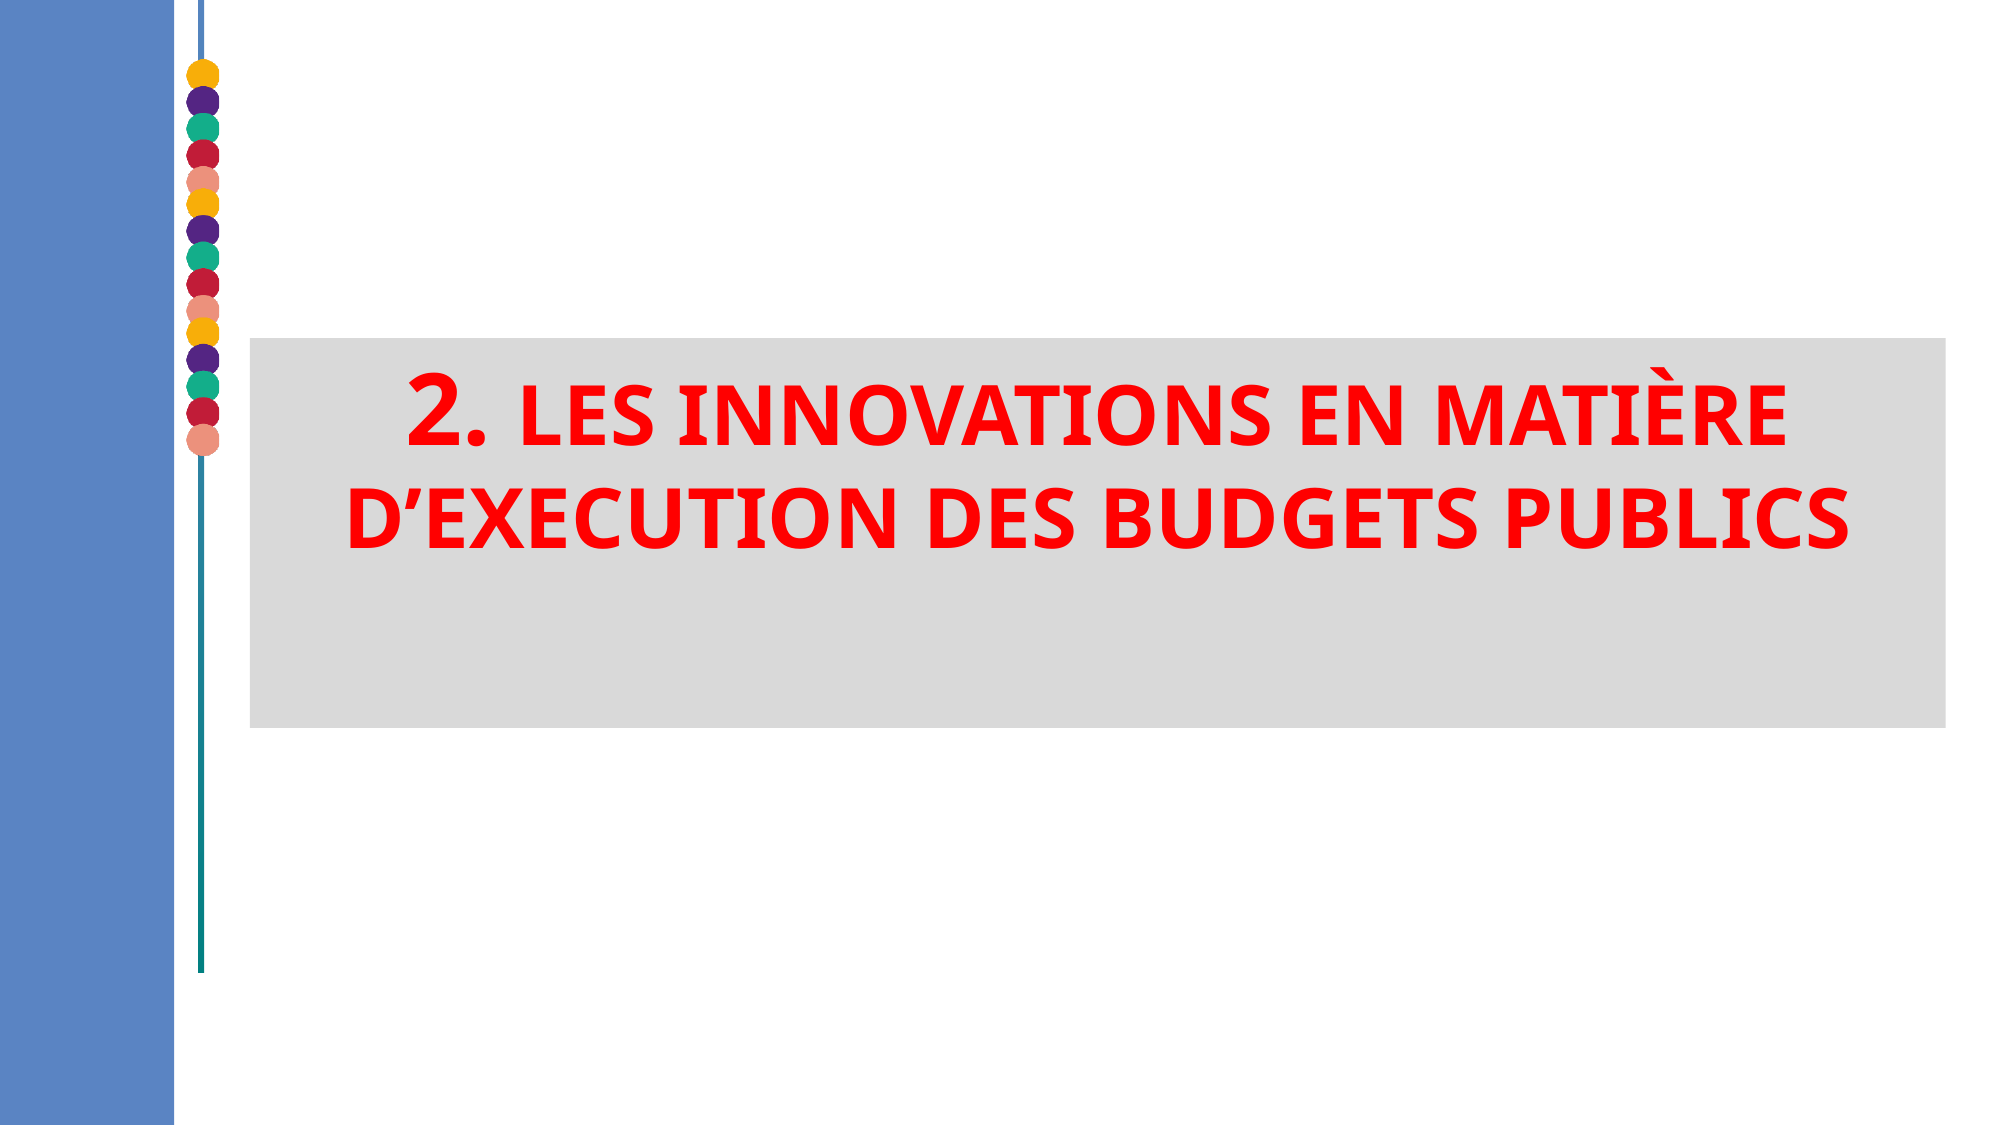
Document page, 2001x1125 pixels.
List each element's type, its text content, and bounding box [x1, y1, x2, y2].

text_box 2. Les innovations en matière d’EXECUTION des budgets publics [249, 338, 1946, 728]
picture [186, 59, 220, 456]
